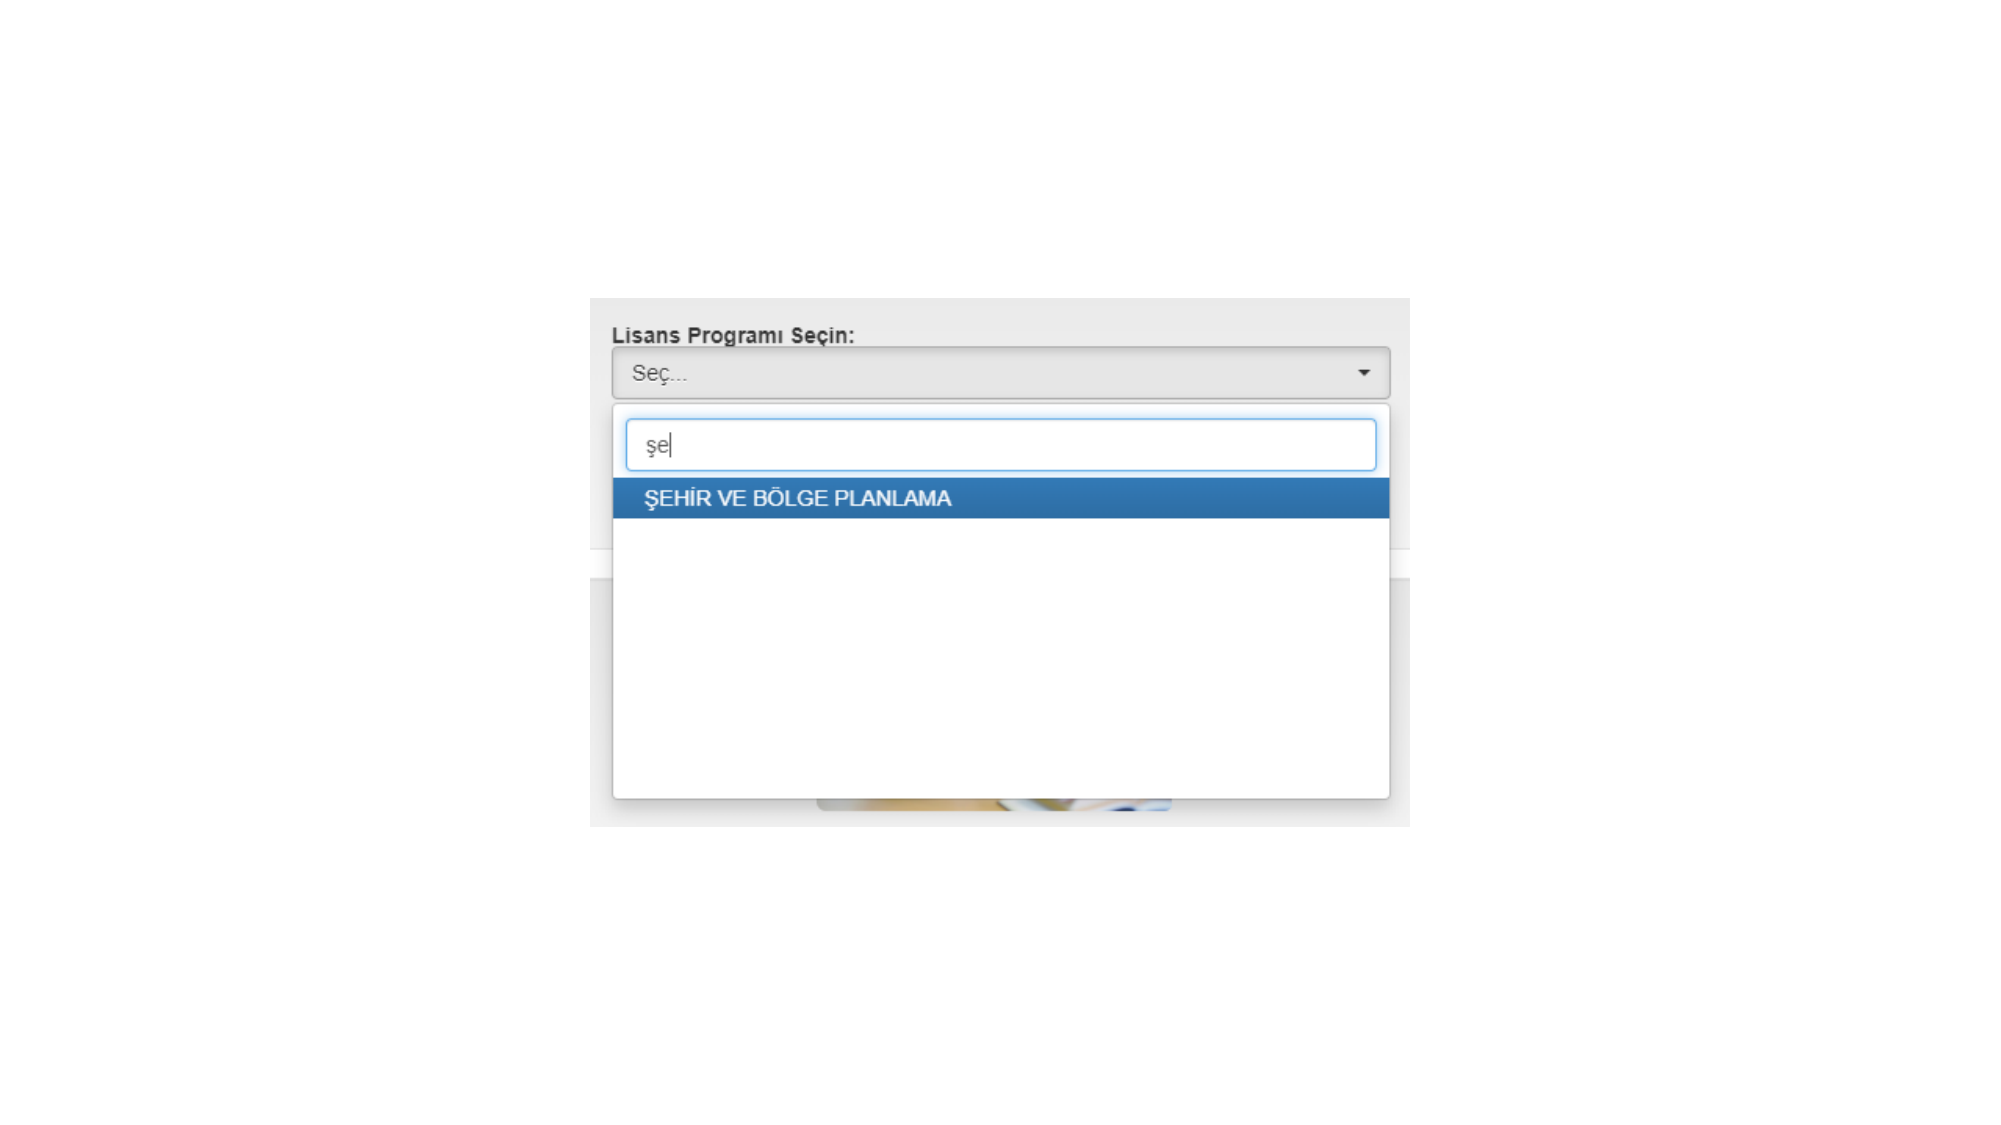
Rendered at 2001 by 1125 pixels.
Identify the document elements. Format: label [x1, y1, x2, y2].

picture [590, 298, 1410, 827]
